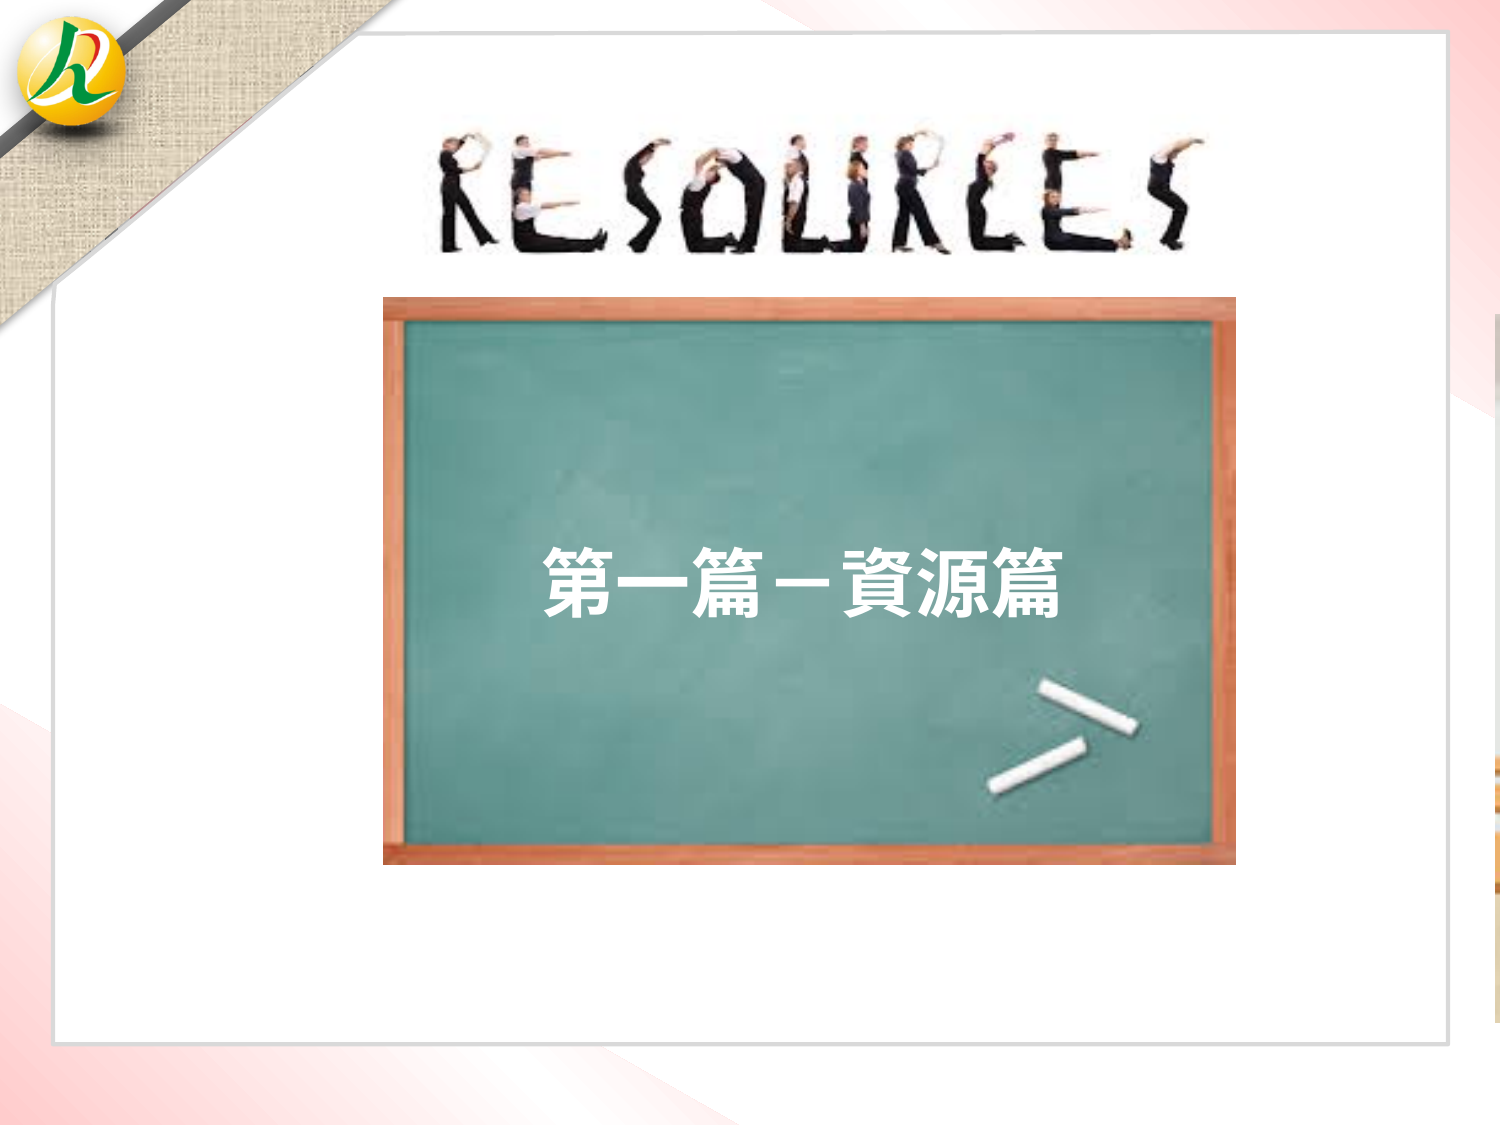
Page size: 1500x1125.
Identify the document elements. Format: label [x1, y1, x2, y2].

picture [383, 296, 1236, 865]
picture [0, 0, 392, 326]
picture [403, 102, 1232, 293]
picture [1495, 314, 1500, 1023]
